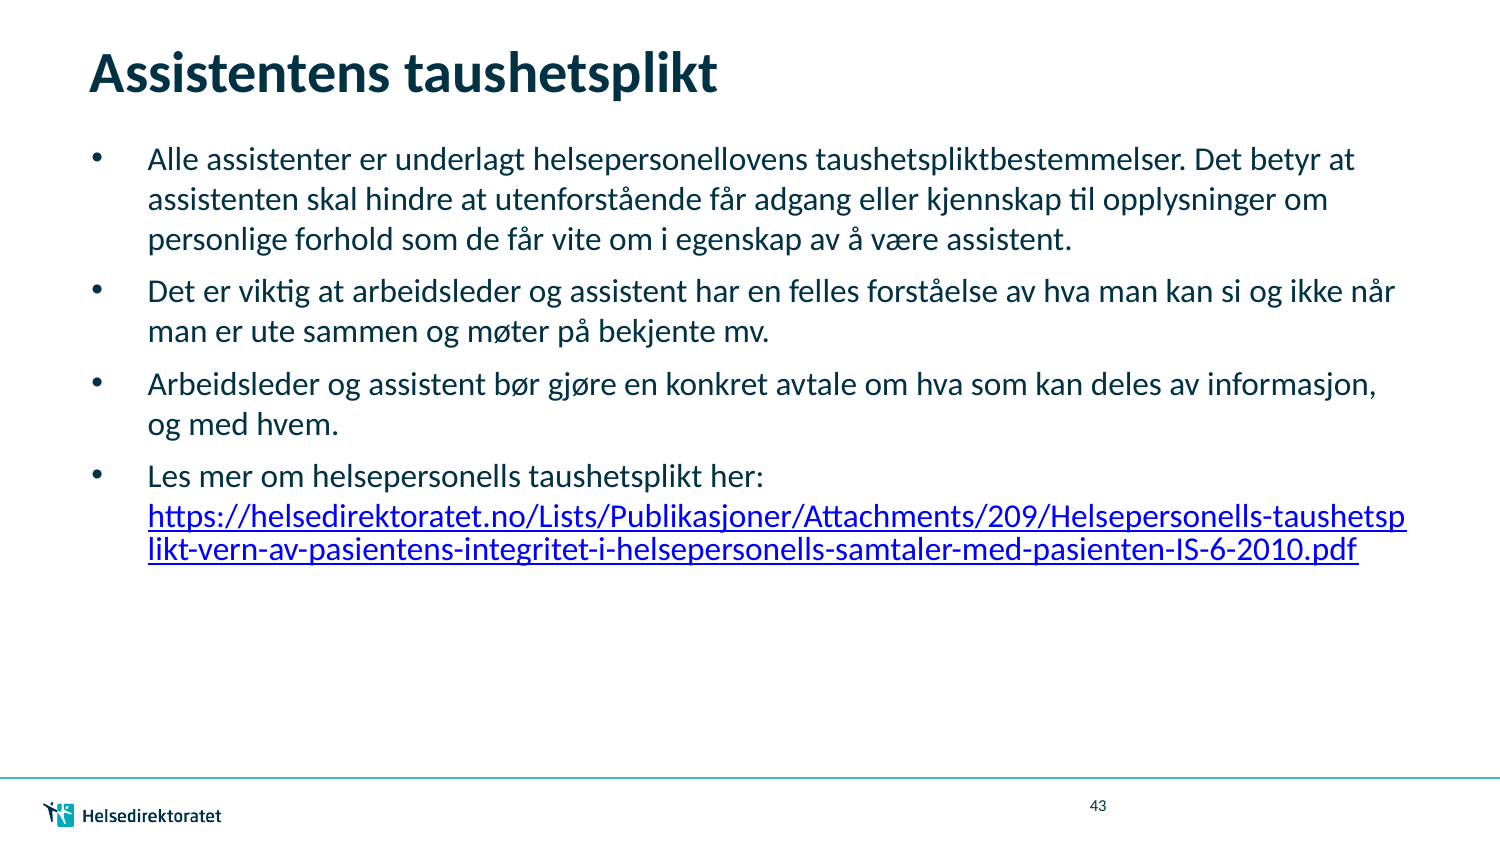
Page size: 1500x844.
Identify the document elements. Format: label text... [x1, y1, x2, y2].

list Alle assistenter er underlagt helsepersonellovens taushetspliktbestemmelser. Det betyr at assistenten skal hindre at utenforstående får adgang eller kjennskap til opplysninger om personlige forhold som de får vite om i egenskap av å være assistent. Det er viktig at arbeidsleder og assistent har en felles forståelse av hva man kan si og ikke når man er ute sammen og møter på bekjente mv. Arbeidsleder og assistent bør gjøre en konkret avtale om hva som kan deles av informasjon, og med hvem. Les mer om helsepersonells taushetsplikt her: https://helsedirektoratet.no/Lists/Publikasjoner/Attachments/209/Helsepersonells-taushetsplikt-vern-av-pasientens-integritet-i-helsepersonells-samtaler-med-pasienten-IS-6-2010.pdf [76, 129, 1427, 750]
picture [43, 802, 221, 827]
title Assistentens taushetsplikt [75, 33, 1425, 112]
slide_number 43 [1074, 782, 1425, 827]
